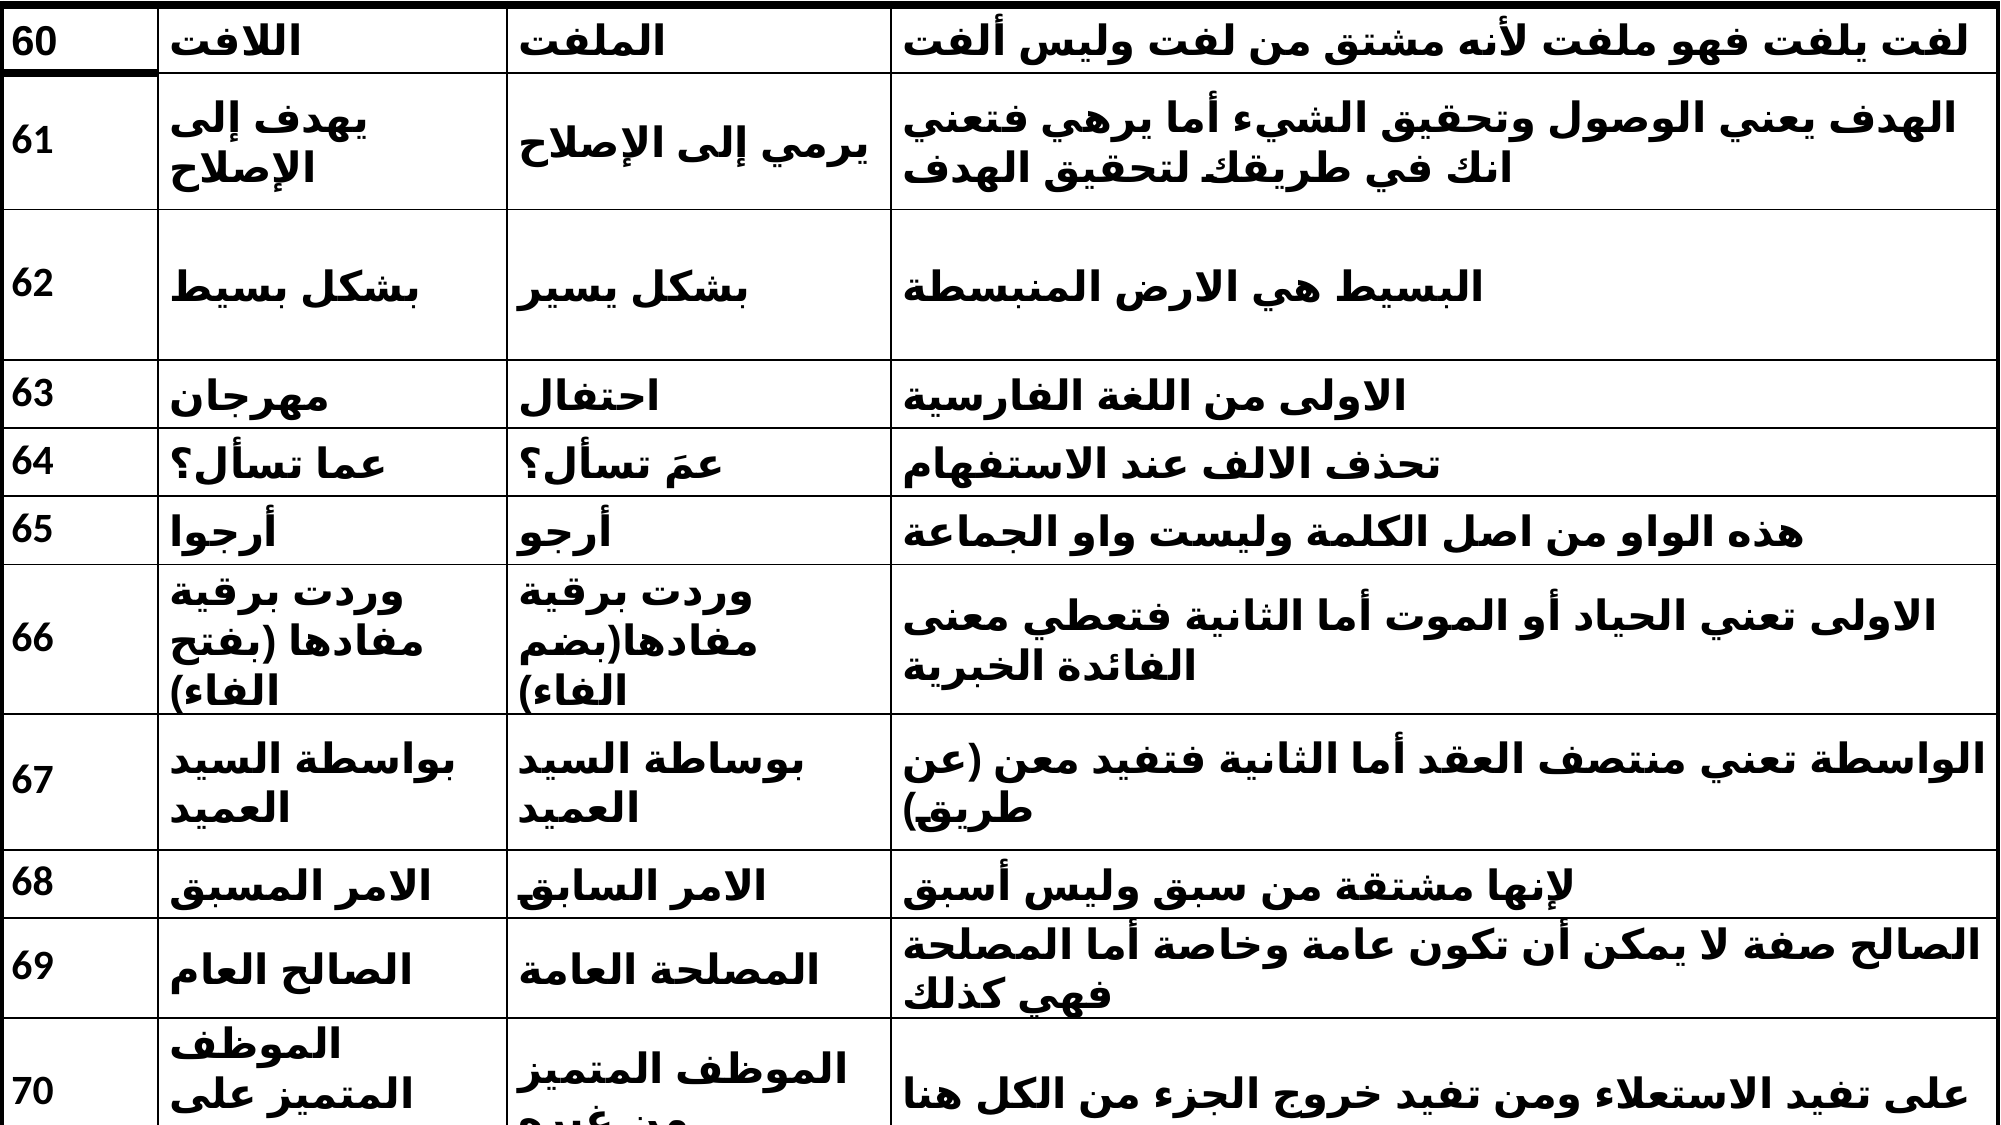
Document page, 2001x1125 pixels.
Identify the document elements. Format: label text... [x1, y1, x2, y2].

table_cell الصالح العام [159, 919, 506, 1017]
table_cell وردت برقية مفادها (بفتح الفاء) [159, 565, 506, 713]
table_cell بوساطة السيد العميد [508, 715, 890, 849]
table_cell 70 [4, 1019, 157, 1125]
table_cell 68 [4, 851, 157, 917]
table_cell المصلحة العامة [508, 919, 890, 1017]
table_cell الموظف المتميز على غيره [159, 1019, 506, 1125]
table_cell هذه الواو من اصل الكلمة وليست واو الجماعة [892, 497, 1996, 564]
table_cell أرجو [508, 497, 890, 564]
table_cell الامر المسبق [159, 851, 506, 917]
table_cell عمَ تسأل؟ [508, 429, 890, 495]
table_cell الاولى تعني الحياد أو الموت أما الثانية فتعطي معنى الفائدة الخبرية [892, 565, 1996, 713]
table_cell 61 [4, 77, 157, 209]
table_cell مهرجان [159, 361, 506, 427]
table_header اللافت [159, 9, 506, 72]
table_cell وردت برقية مفادها(بضم الفاء) [508, 565, 890, 713]
table_cell الهدف يعني الوصول وتحقيق الشيء أما يرهي فتعني انك في طريقك لتحقيق الهدف [892, 74, 1996, 209]
table_cell 66 [4, 565, 157, 713]
table_cell بشكل بسيط [159, 210, 506, 359]
table_header لفت يلفت فهو ملفت لأنه مشتق من لفت وليس ألفت [892, 9, 1996, 72]
table_cell على تفيد الاستعلاء ومن تفيد خروج الجزء من الكل هنا [892, 1019, 1996, 1125]
table_cell الامر السابق [508, 851, 890, 917]
table_cell تحذف الالف عند الاستفهام [892, 429, 1996, 495]
table_cell الاولى من اللغة الفارسية [892, 361, 1996, 427]
table_cell 63 [4, 361, 157, 427]
table_cell بواسطة السيد العميد [159, 715, 506, 849]
table_cell 69 [4, 919, 157, 1017]
table_cell يرمي إلى الإصلاح [508, 74, 890, 209]
table_cell البسيط هي الارض المنبسطة [892, 210, 1996, 359]
table_cell الصالح صفة لا يمكن أن تكون عامة وخاصة أما المصلحة فهي كذلك [892, 919, 1996, 1017]
table_header الملفت [508, 9, 890, 72]
table_cell أرجوا [159, 497, 506, 564]
table_cell لإنها مشتقة من سبق وليس أسبق [892, 851, 1996, 917]
table_cell احتفال [508, 361, 890, 427]
table_cell عما تسأل؟ [159, 429, 506, 495]
table_cell الموظف المتميز من غيره [508, 1019, 890, 1125]
table_cell 62 [4, 210, 157, 359]
table_cell 64 [4, 429, 157, 495]
table_cell الواسطة تعني منتصف العقد أما الثانية فتفيد معن (عن طريق) [892, 715, 1996, 849]
table_cell 65 [4, 497, 157, 564]
table_header 60 [4, 9, 157, 69]
table_cell بشكل يسير [508, 210, 890, 359]
table_cell يهدف إلى الإصلاح [159, 74, 506, 209]
table_cell 67 [4, 715, 157, 849]
